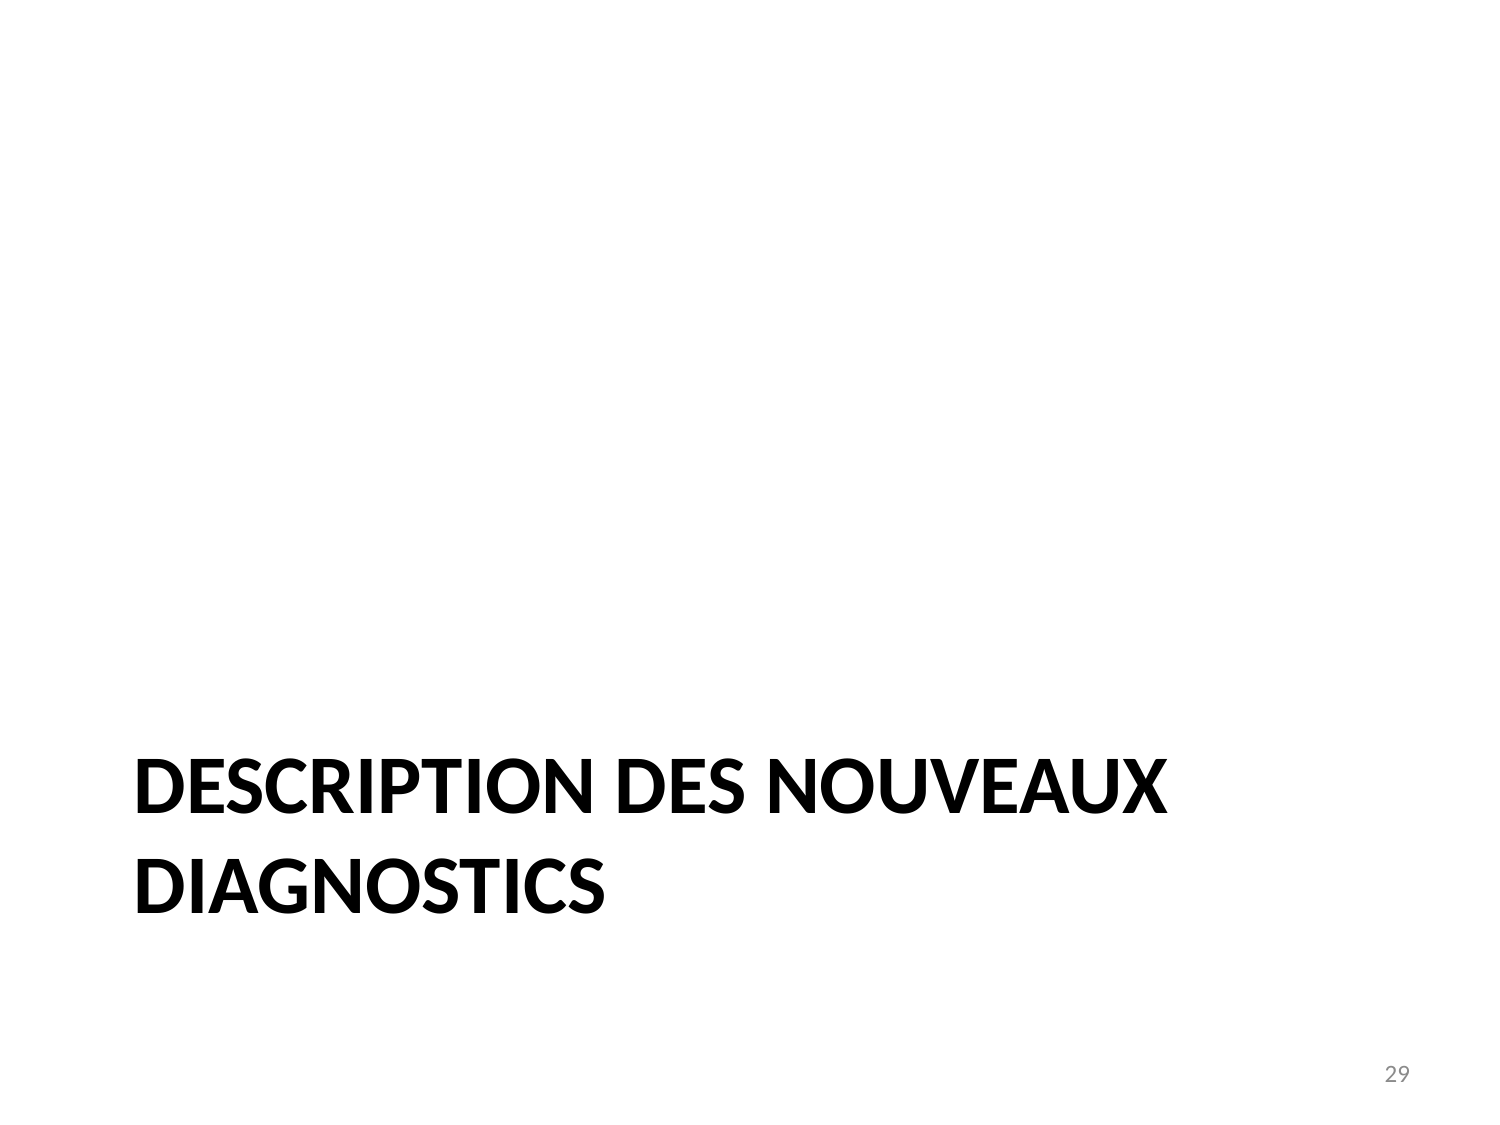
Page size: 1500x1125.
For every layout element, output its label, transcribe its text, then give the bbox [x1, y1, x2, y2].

slide_number 29 [1074, 1042, 1425, 1103]
title Description des nouveaux diagnostics [118, 722, 1394, 947]
